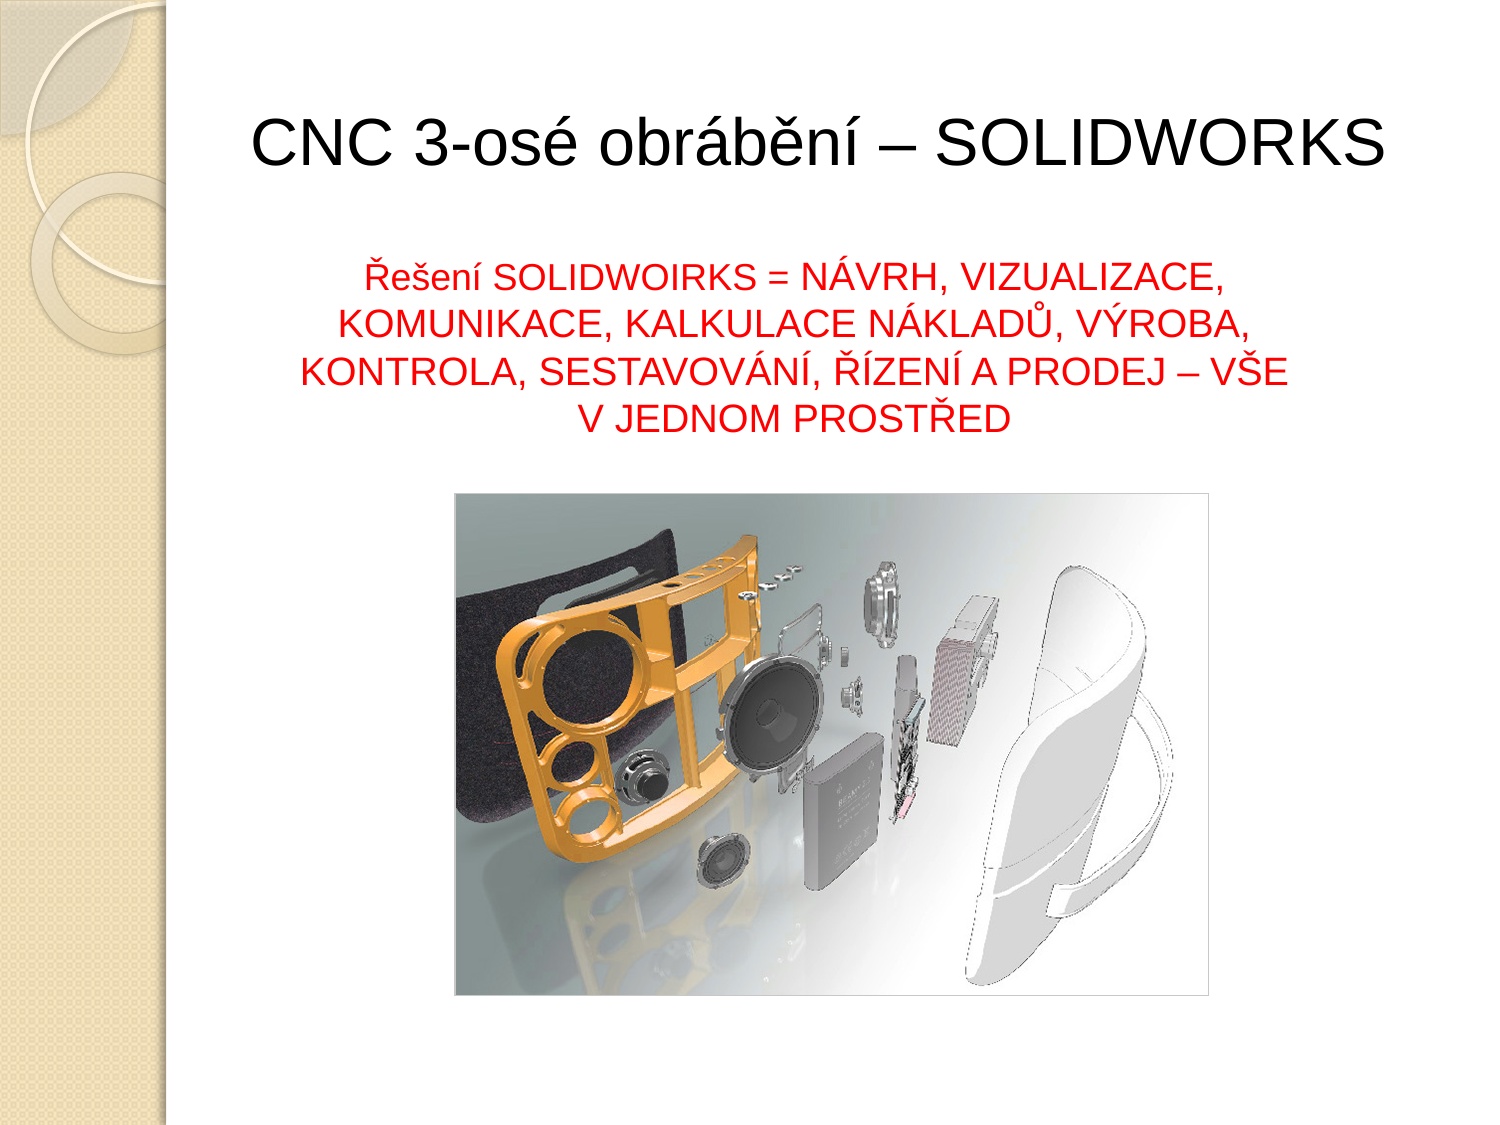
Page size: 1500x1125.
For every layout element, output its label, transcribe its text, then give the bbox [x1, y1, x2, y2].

picture [454, 493, 1209, 997]
list Řešení SOLIDWOIRKS = NÁVRH, VIZUALIZACE, KOMUNIKACE, KALKULACE NÁKLADŮ, VÝROBA, KONTROLA, SESTAVOVÁNÍ, ŘÍZENÍ A PRODEJ – VŠE V JEDNOM PROSTŘED [235, 243, 1341, 504]
title CNC 3-osé obrábění – SOLIDWORKS [235, 45, 1466, 233]
